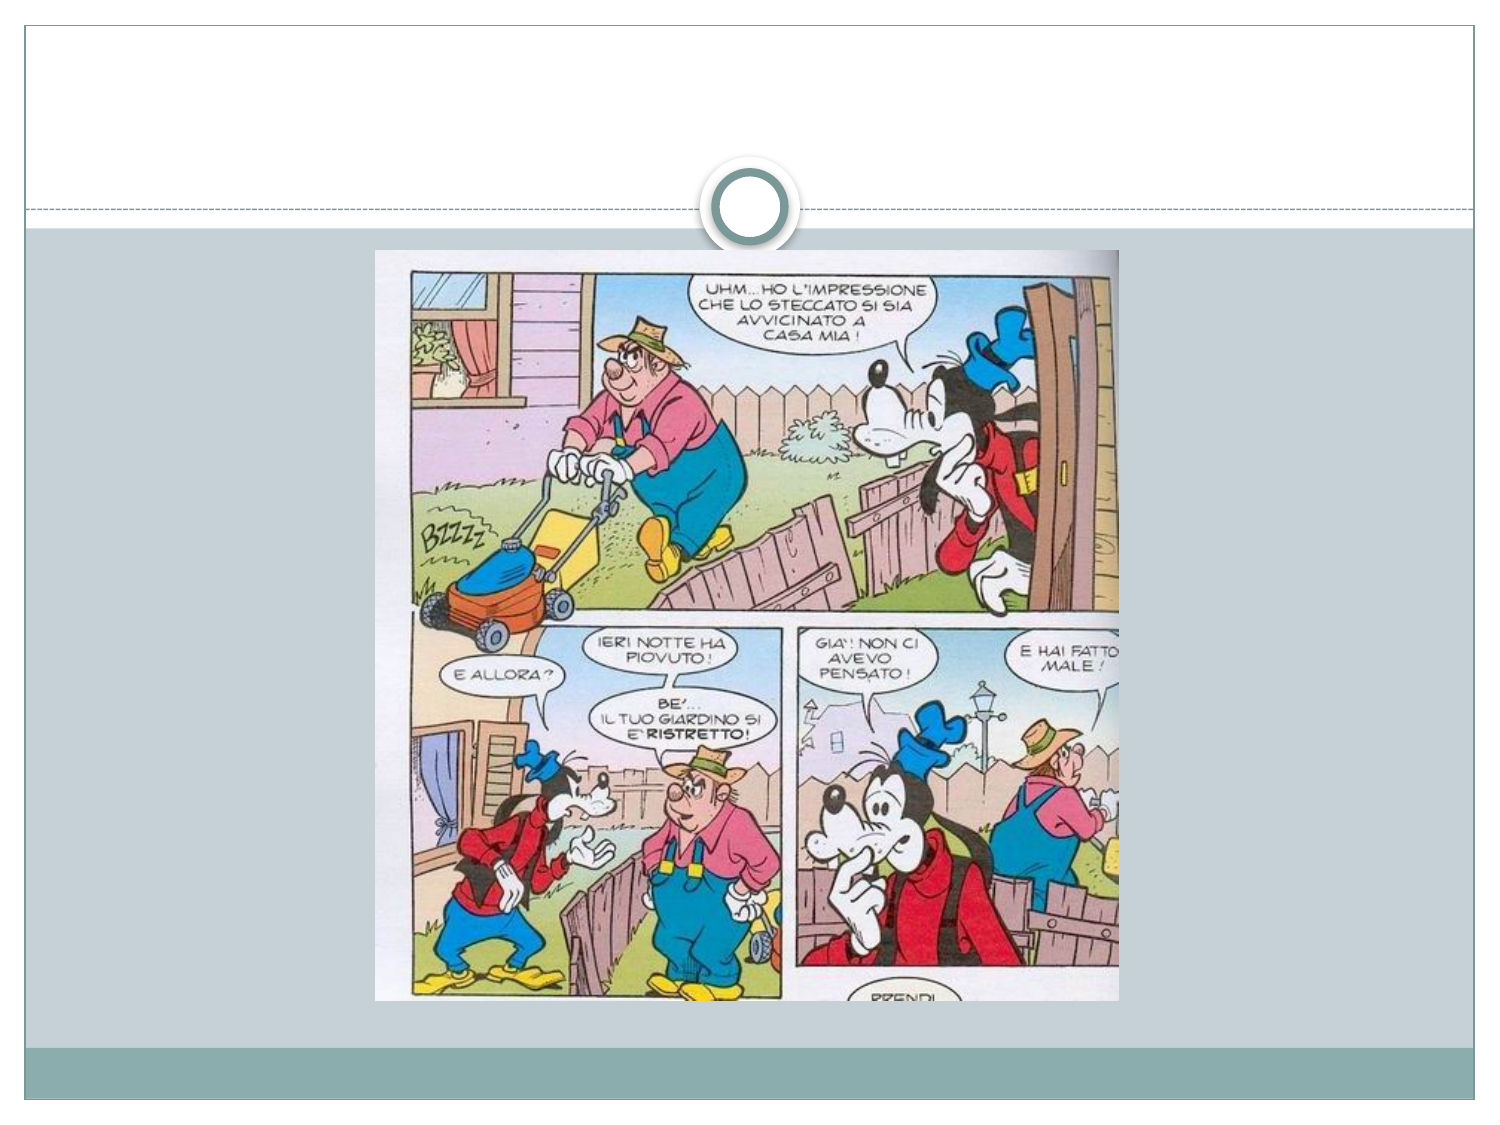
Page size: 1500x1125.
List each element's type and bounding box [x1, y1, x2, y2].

list [375, 250, 1119, 1001]
